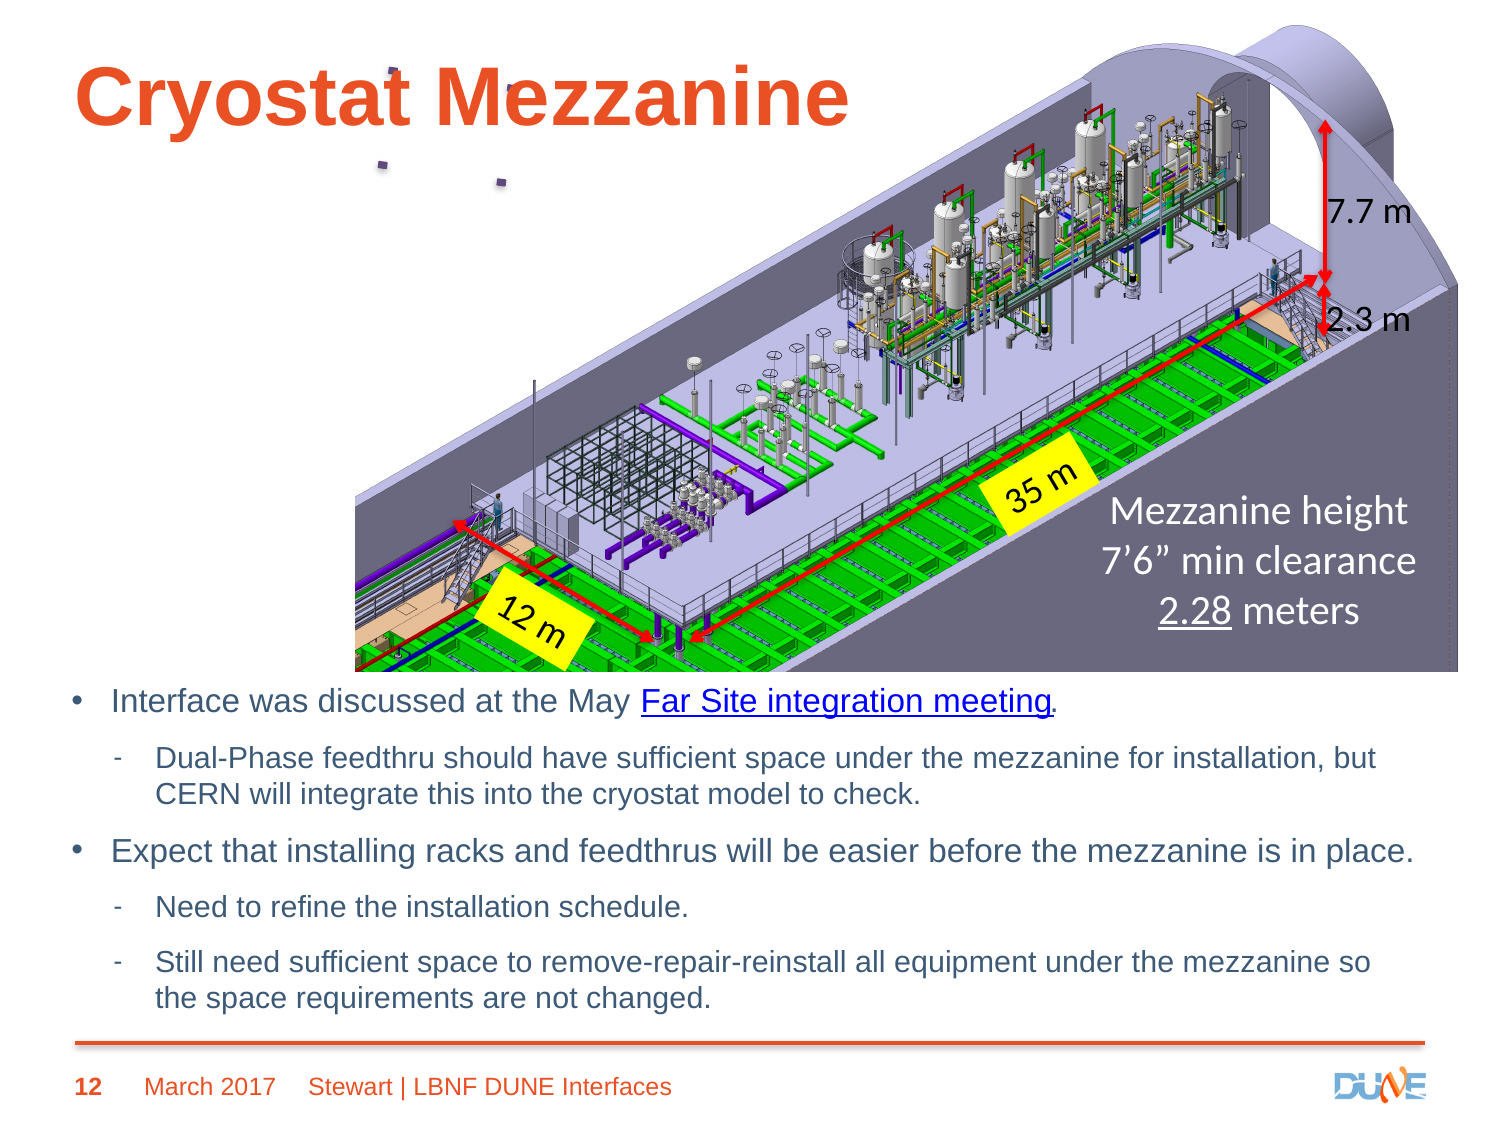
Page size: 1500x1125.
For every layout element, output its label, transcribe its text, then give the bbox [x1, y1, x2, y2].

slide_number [145, 1074, 308, 1101]
slide_number 12 [74, 1074, 145, 1101]
footer Stewart | LBNF DUNE Interfaces [308, 1074, 1022, 1101]
title Cryostat Mezzanine [74, 42, 350, 149]
list Interface was discussed at the May Far Site integration meeting. Dual-Phase feedthru should have sufficient space under the mezzanine for installation, but CERN will integrate this into the cryostat model to check. Expect that installing racks and feedthrus will be easier before the mezzanine is in place. Need to refine the installation schedule. Still need sufficient space to remove-repair-reinstall all equipment under the mezzanine so the space requirements are not changed. [71, 672, 1422, 1051]
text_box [355, 18, 1471, 673]
picture [1333, 1064, 1427, 1104]
